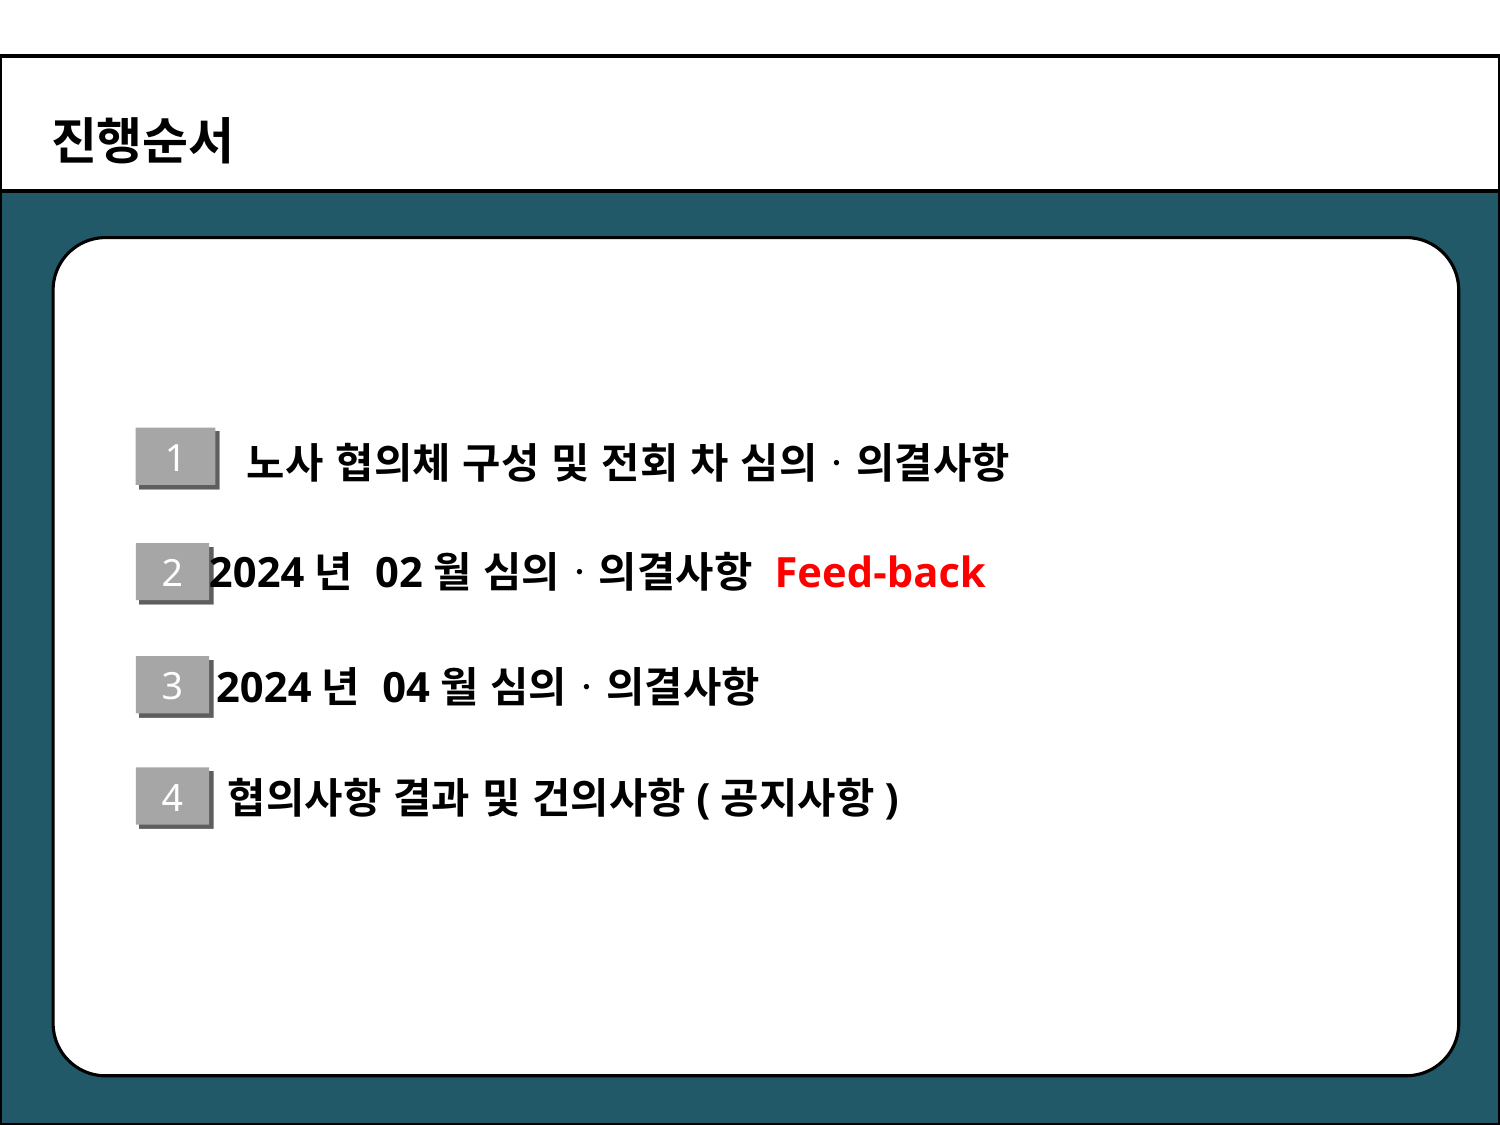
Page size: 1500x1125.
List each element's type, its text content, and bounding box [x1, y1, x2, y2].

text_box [135, 538, 1044, 605]
text_box 진행순서 [36, 101, 1340, 177]
text_box [0, 193, 1500, 1125]
text_box 2024년 04월 심의ㆍ의결사항 [201, 653, 863, 719]
text_box [50, 235, 1461, 1078]
text_box 3 [135, 656, 201, 714]
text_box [135, 408, 1383, 505]
text_box [0, 54, 1500, 193]
text_box 협의사항 결과 및 건의사항(공지사항) [212, 764, 1002, 830]
text_box 4 [135, 767, 210, 825]
text_box [63, 265, 1411, 1125]
